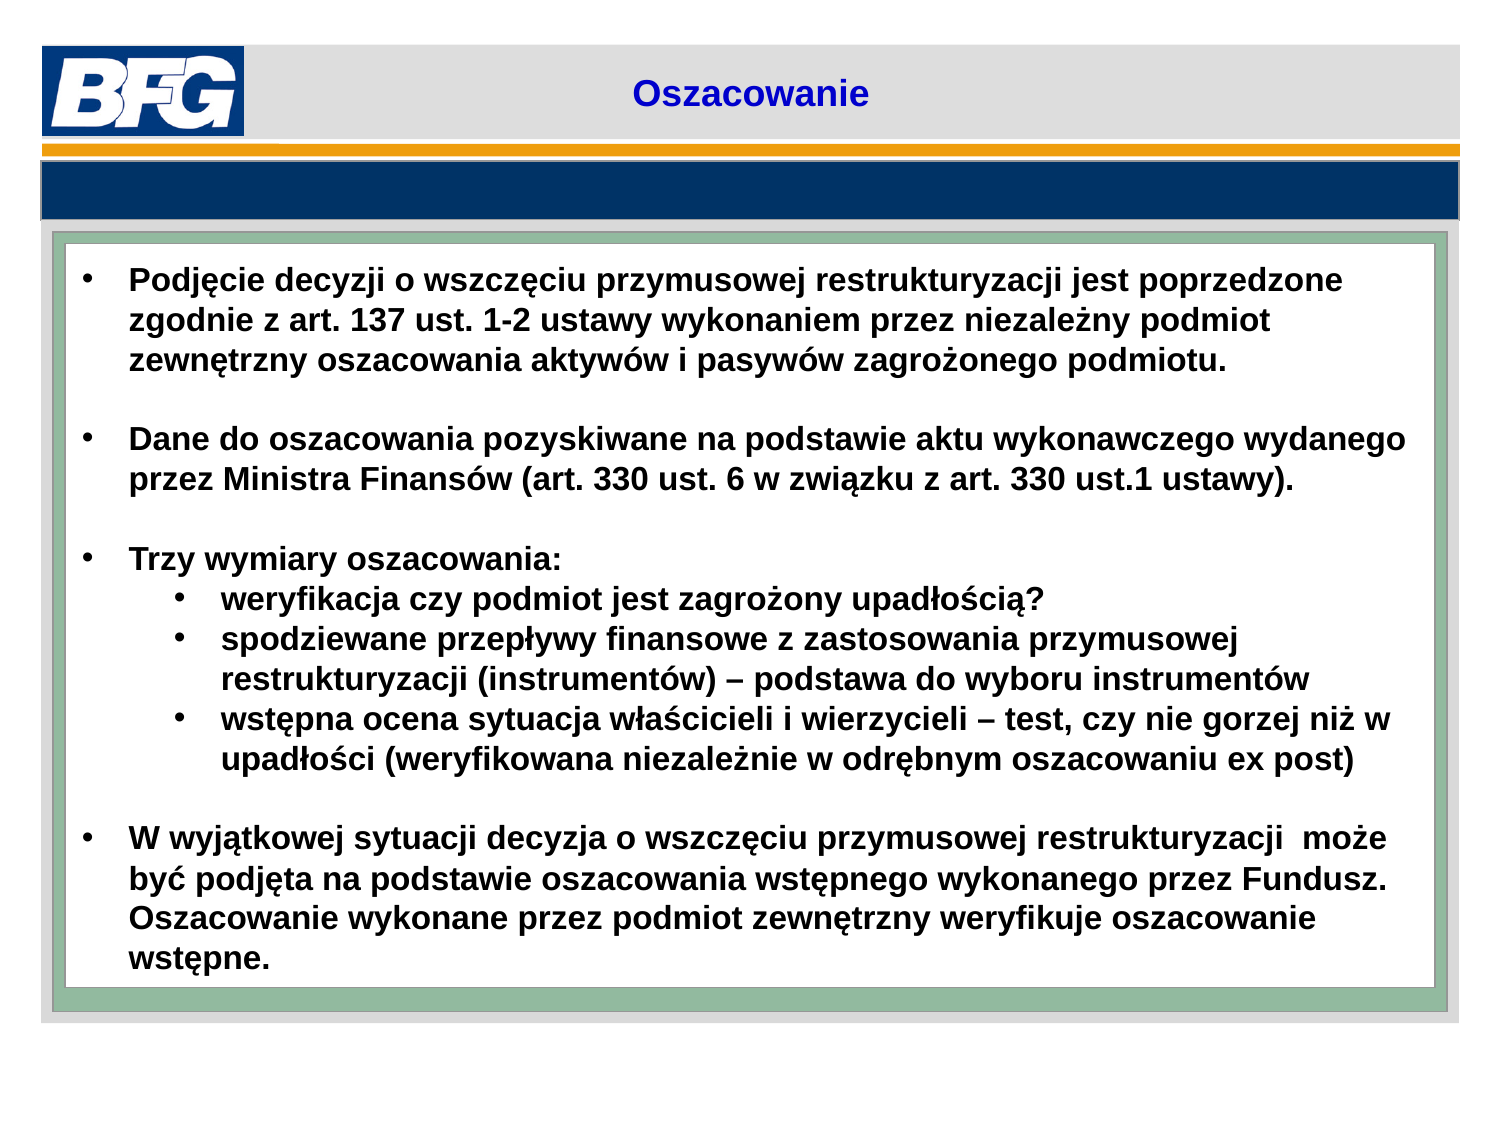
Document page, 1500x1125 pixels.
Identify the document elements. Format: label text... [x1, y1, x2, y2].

text_box [39, 218, 1461, 1025]
text_box [41, 160, 1459, 218]
text_box Podjęcie decyzji o wszczęciu przymusowej restrukturyzacji jest poprzedzone zgodnie z art. 137 ust. 1-2 ustawy wykonaniem przez niezależny podmiot zewnętrzny oszacowania aktywów i pasywów zagrożonego podmiotu. Dane do oszacowania pozyskiwane na podstawie aktu wykonawczego wydanego przez Ministra Finansów (art. 330 ust. 6 w związku z art. 330 ust.1 ustawy). Trzy wymiary oszacowania: weryfikacja czy podmiot jest zagrożony upadłością? spodziewane przepływy finansowe z zastosowania przymusowej restrukturyzacji (instrumentów) – podstawa do wyboru instrumentów wstępna ocena sytuacja właścicieli i wierzycieli – test, czy nie gorzej niż w upadłości (weryfikowana niezależnie w odrębnym oszacowaniu ex post) W wyjątkowej sytuacji decyzja o wszczęciu przymusowej restrukturyzacji może być podjęta na podstawie oszacowania wstępnego wykonanego przez Fundusz. Oszacowanie wykonane przez podmiot zewnętrzny weryfikuje oszacowanie wstępne. [67, 250, 1438, 984]
text_box [53, 231, 1447, 1012]
text_box [64, 243, 1436, 988]
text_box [41, 44, 1461, 151]
